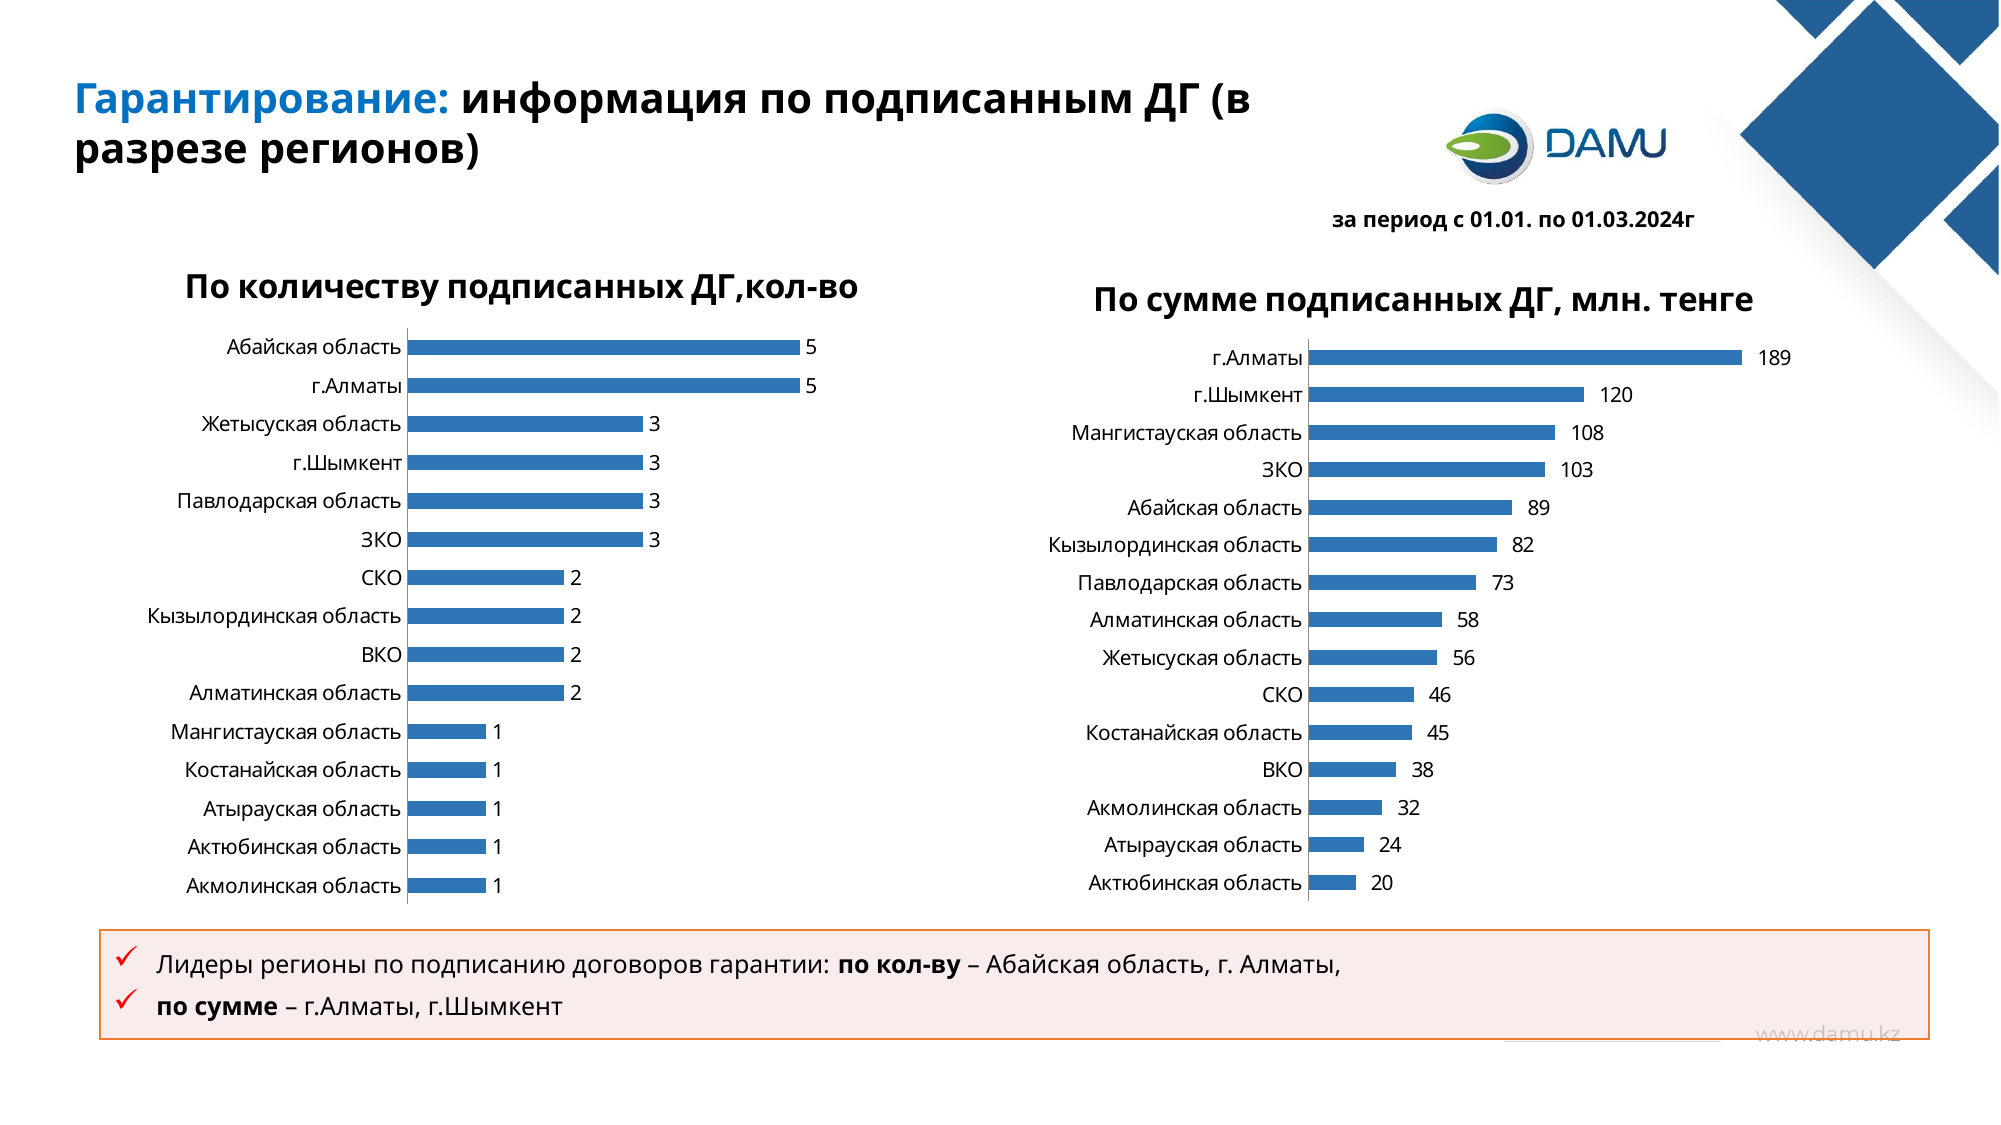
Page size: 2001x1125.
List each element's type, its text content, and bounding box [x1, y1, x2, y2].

text_box Гарантирование: информация по подписанным ДГ (в разрезе регионов) [59, 64, 1430, 180]
picture [1, 0, 1999, 1125]
text_box за период с 01.01. по 01.03.2024г [1317, 198, 1711, 240]
text_box Лидеры регионы по подписанию договоров гарантии: по кол-ву – Абайская область, г. Алматы, по сумме – г.Алматы, г.Шымкент [99, 929, 1930, 1040]
chart [70, 239, 1915, 931]
